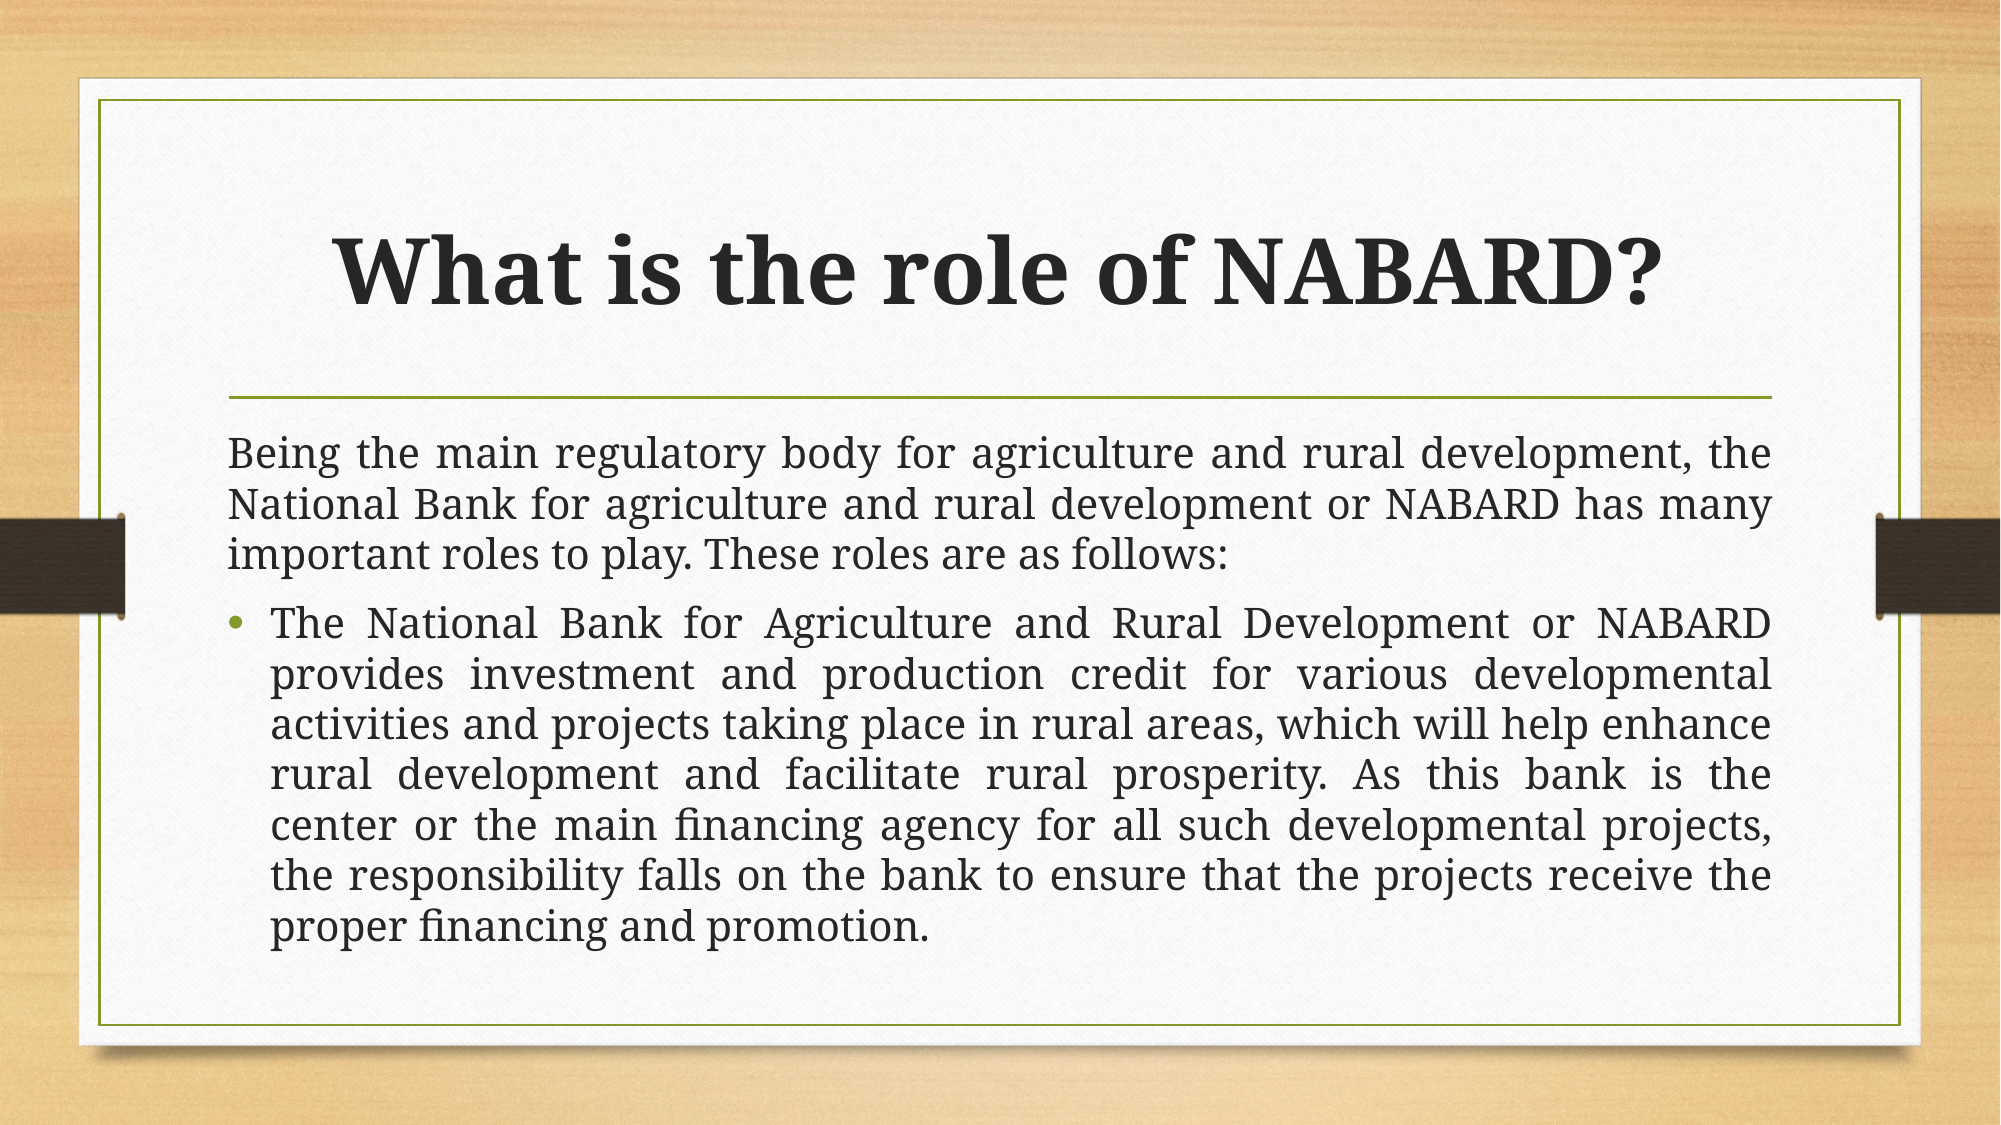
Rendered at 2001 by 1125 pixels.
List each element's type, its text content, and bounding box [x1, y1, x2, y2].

picture [0, 0, 2001, 1125]
list Being the main regulatory body for agriculture and rural development, the National Bank for agriculture and rural development or NABARD has many important roles to play. These roles are as follows: The National Bank for Agriculture and Rural Development or NABARD provides investment and production credit for various developmental activities and projects taking place in rural areas, which will help enhance rural development and facilitate rural prosperity. As this bank is the center or the main financing agency for all such developmental projects, the responsibility falls on the bank to ensure that the projects receive the proper financing and promotion. [212, 419, 1788, 964]
title What is the role of NABARD? [212, 161, 1788, 375]
